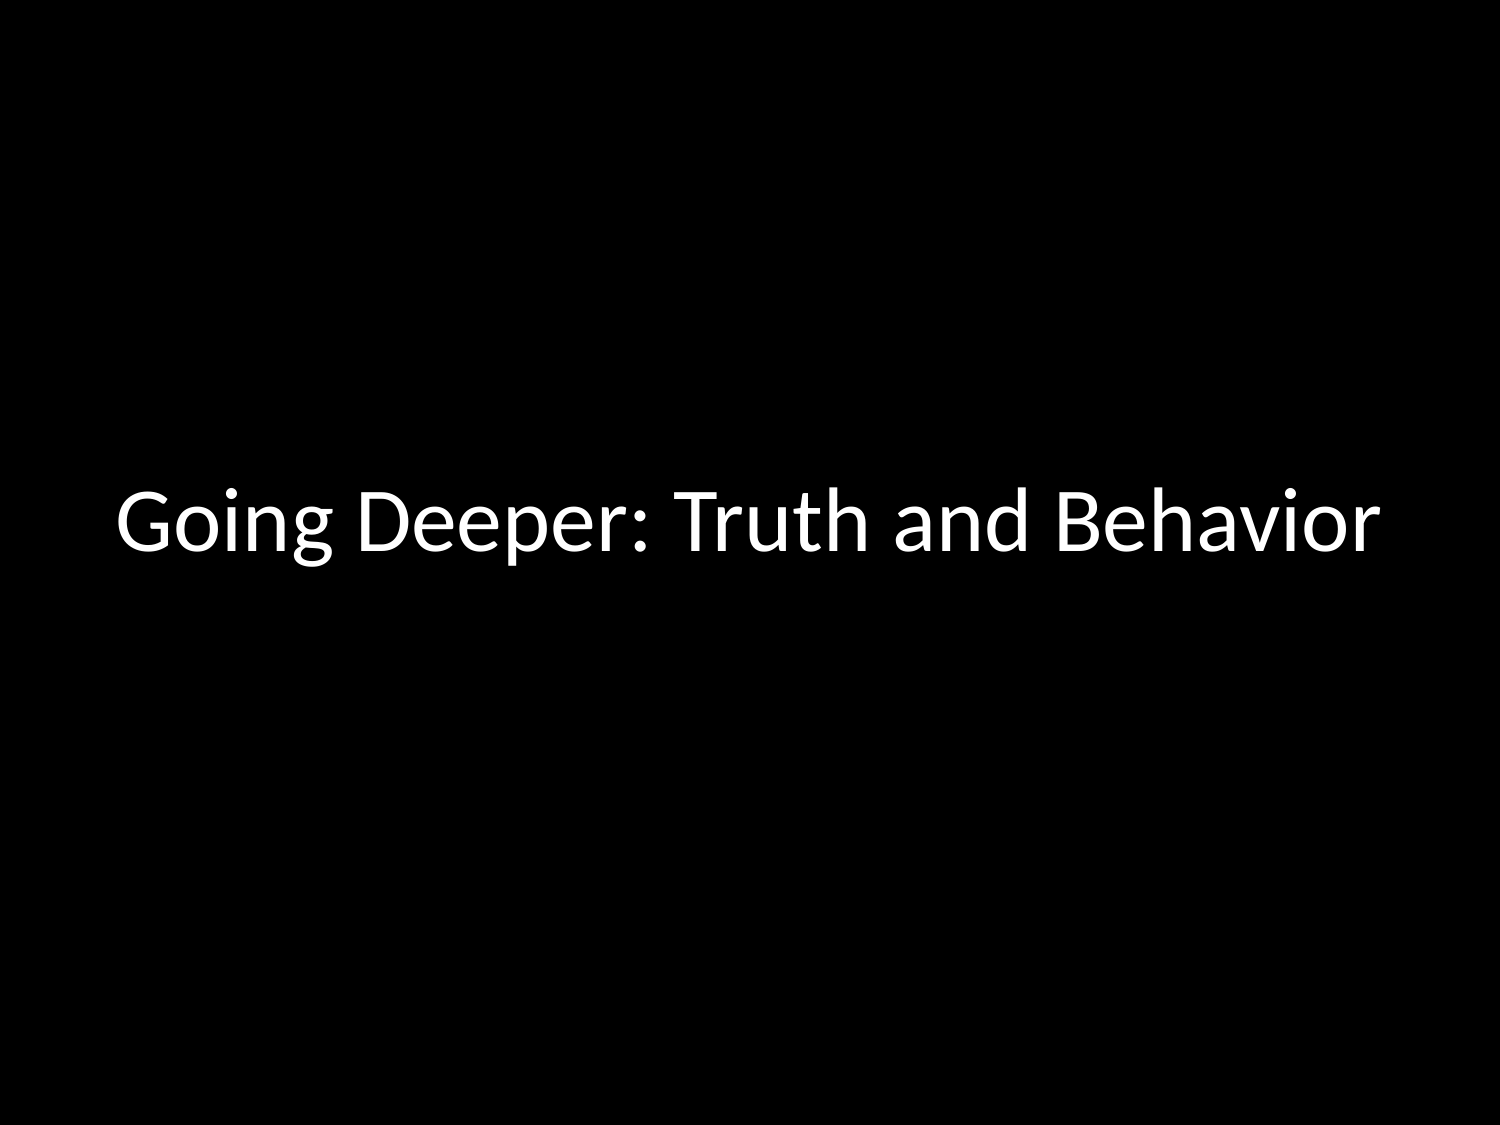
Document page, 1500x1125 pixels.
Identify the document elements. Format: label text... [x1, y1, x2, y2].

title Going Deeper: Truth and Behavior [75, 421, 1425, 609]
